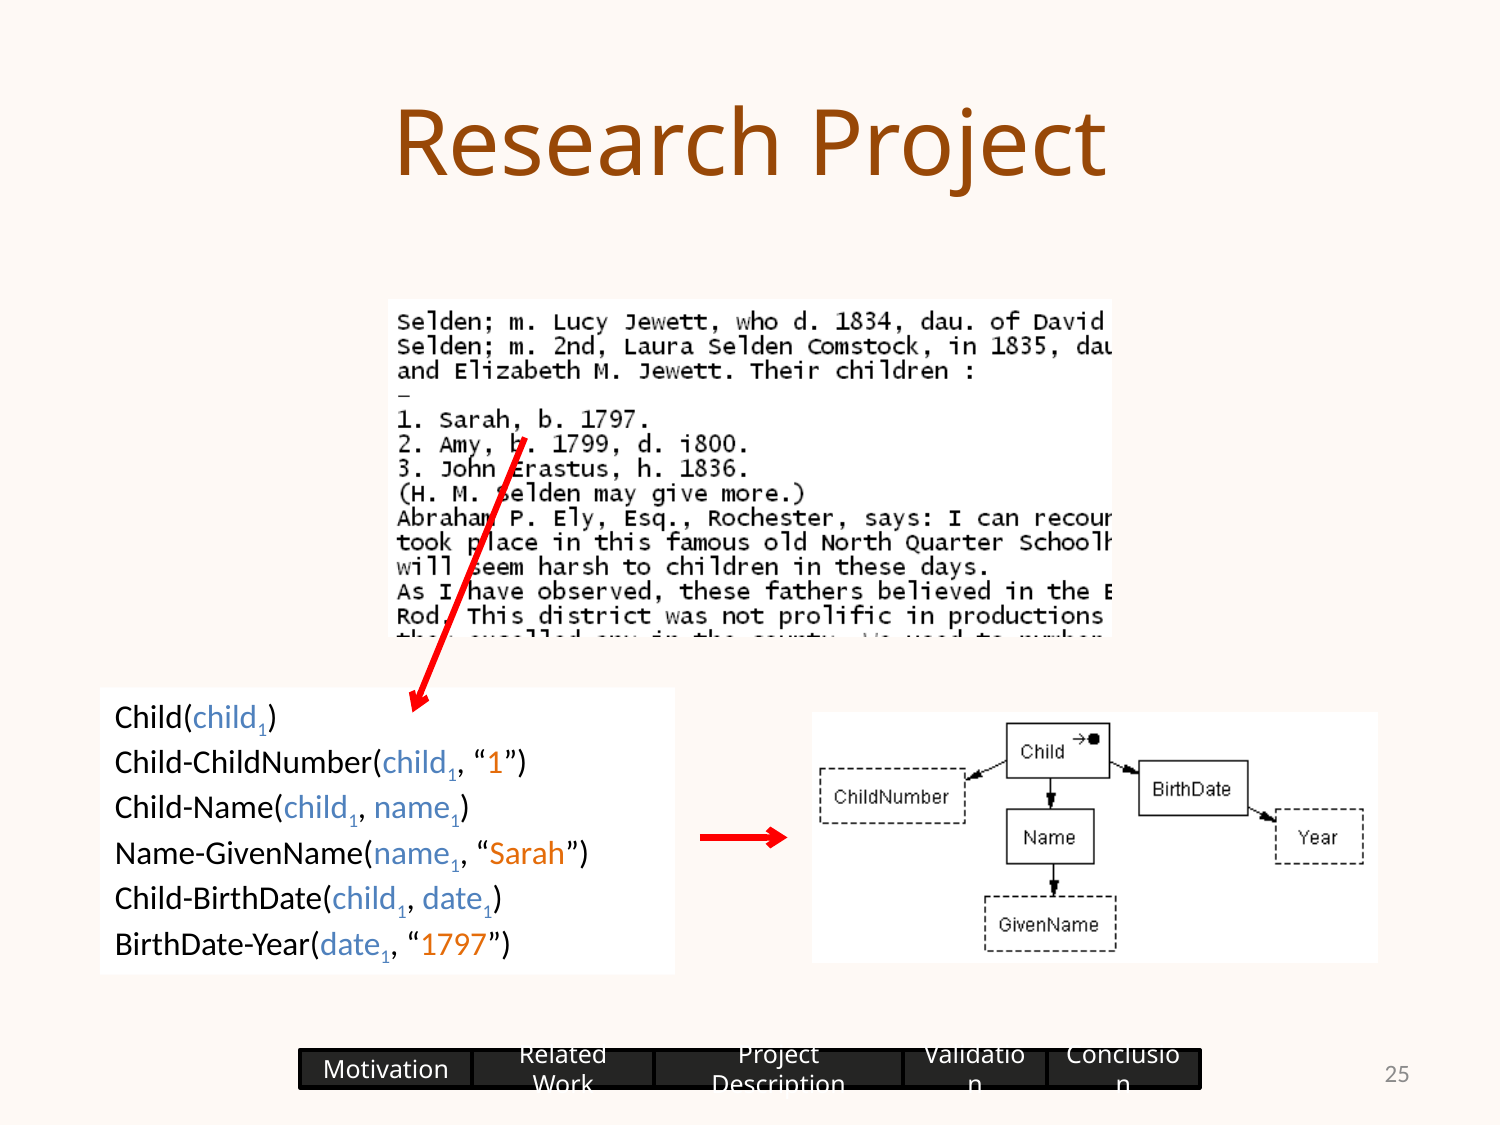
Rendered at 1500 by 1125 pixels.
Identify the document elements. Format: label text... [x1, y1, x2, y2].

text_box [412, 437, 526, 713]
text_box Motivation [298, 1048, 472, 1090]
picture [388, 299, 1112, 637]
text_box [471, 1049, 1201, 1088]
text_box Child(child1) Child-ChildNumber(child1, “1”) Child-Name(child1, name1) Name-GivenName(name1, “Sarah”) Child-BirthDate(child1, date1) BirthDate-Year(date1, “1797”) [99, 687, 675, 975]
slide_number 25 [1074, 1042, 1425, 1103]
picture [812, 712, 1378, 963]
title Research Project [75, 45, 1425, 233]
